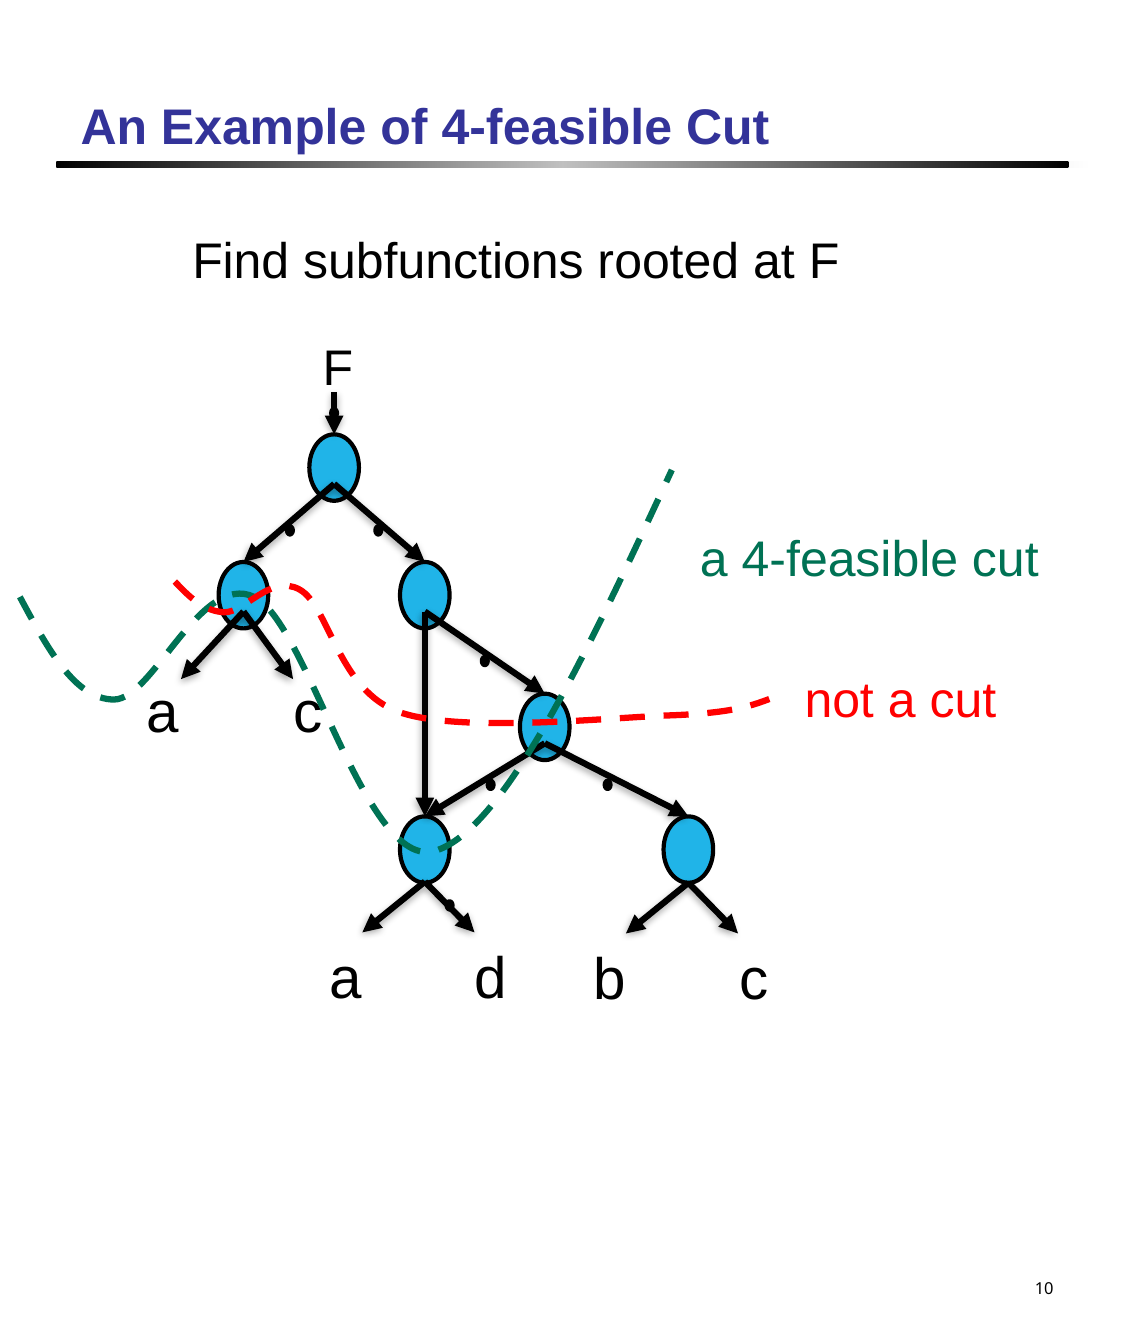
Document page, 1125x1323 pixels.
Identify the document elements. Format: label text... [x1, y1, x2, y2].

text_box c [724, 933, 784, 1019]
text_box d [459, 932, 522, 1018]
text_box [243, 628, 294, 680]
text_box not a cut [775, 660, 1122, 735]
slide_number 10 [834, 1219, 1069, 1309]
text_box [426, 628, 545, 694]
text_box b [578, 933, 641, 1019]
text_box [243, 500, 332, 563]
text_box [397, 840, 452, 880]
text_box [333, 500, 426, 563]
text_box [307, 433, 362, 493]
text_box [429, 655, 771, 726]
text_box F [307, 328, 369, 404]
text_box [424, 759, 543, 817]
text_box a 4-feasible cut [671, 519, 1054, 594]
text_box [257, 599, 475, 853]
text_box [688, 882, 739, 934]
title An Example of 4-feasible Cut [65, 29, 1050, 162]
text_box [661, 814, 716, 881]
text_box [173, 580, 420, 720]
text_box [424, 881, 475, 933]
text_box c [279, 666, 338, 752]
text_box [429, 720, 546, 758]
text_box a [131, 666, 194, 752]
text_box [362, 881, 423, 933]
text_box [180, 628, 241, 680]
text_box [544, 759, 689, 817]
text_box [240, 600, 268, 624]
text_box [625, 882, 687, 934]
text_box [19, 469, 672, 700]
text_box [219, 612, 236, 623]
text_box [535, 722, 572, 749]
text_box Find subfunctions rooted at F [177, 221, 855, 297]
text_box a [314, 932, 377, 1018]
